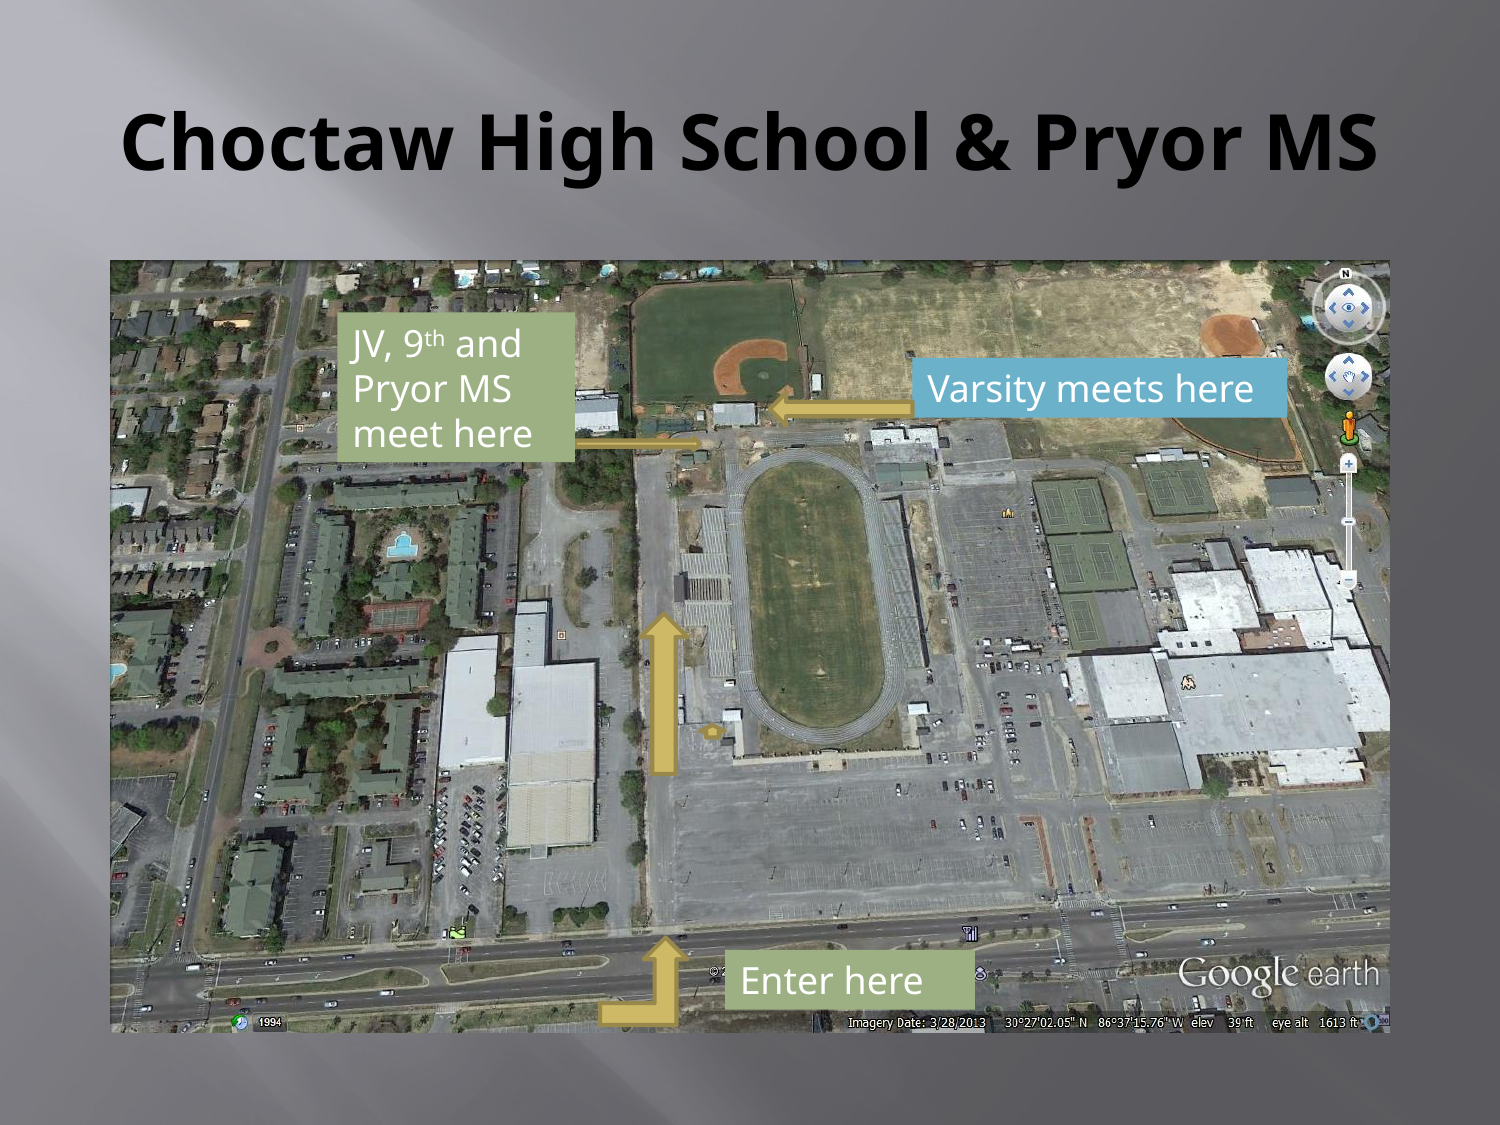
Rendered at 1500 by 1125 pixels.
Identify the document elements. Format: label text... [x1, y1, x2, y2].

title Choctaw High School & Pryor MS [75, 45, 1425, 233]
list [110, 260, 1390, 1033]
